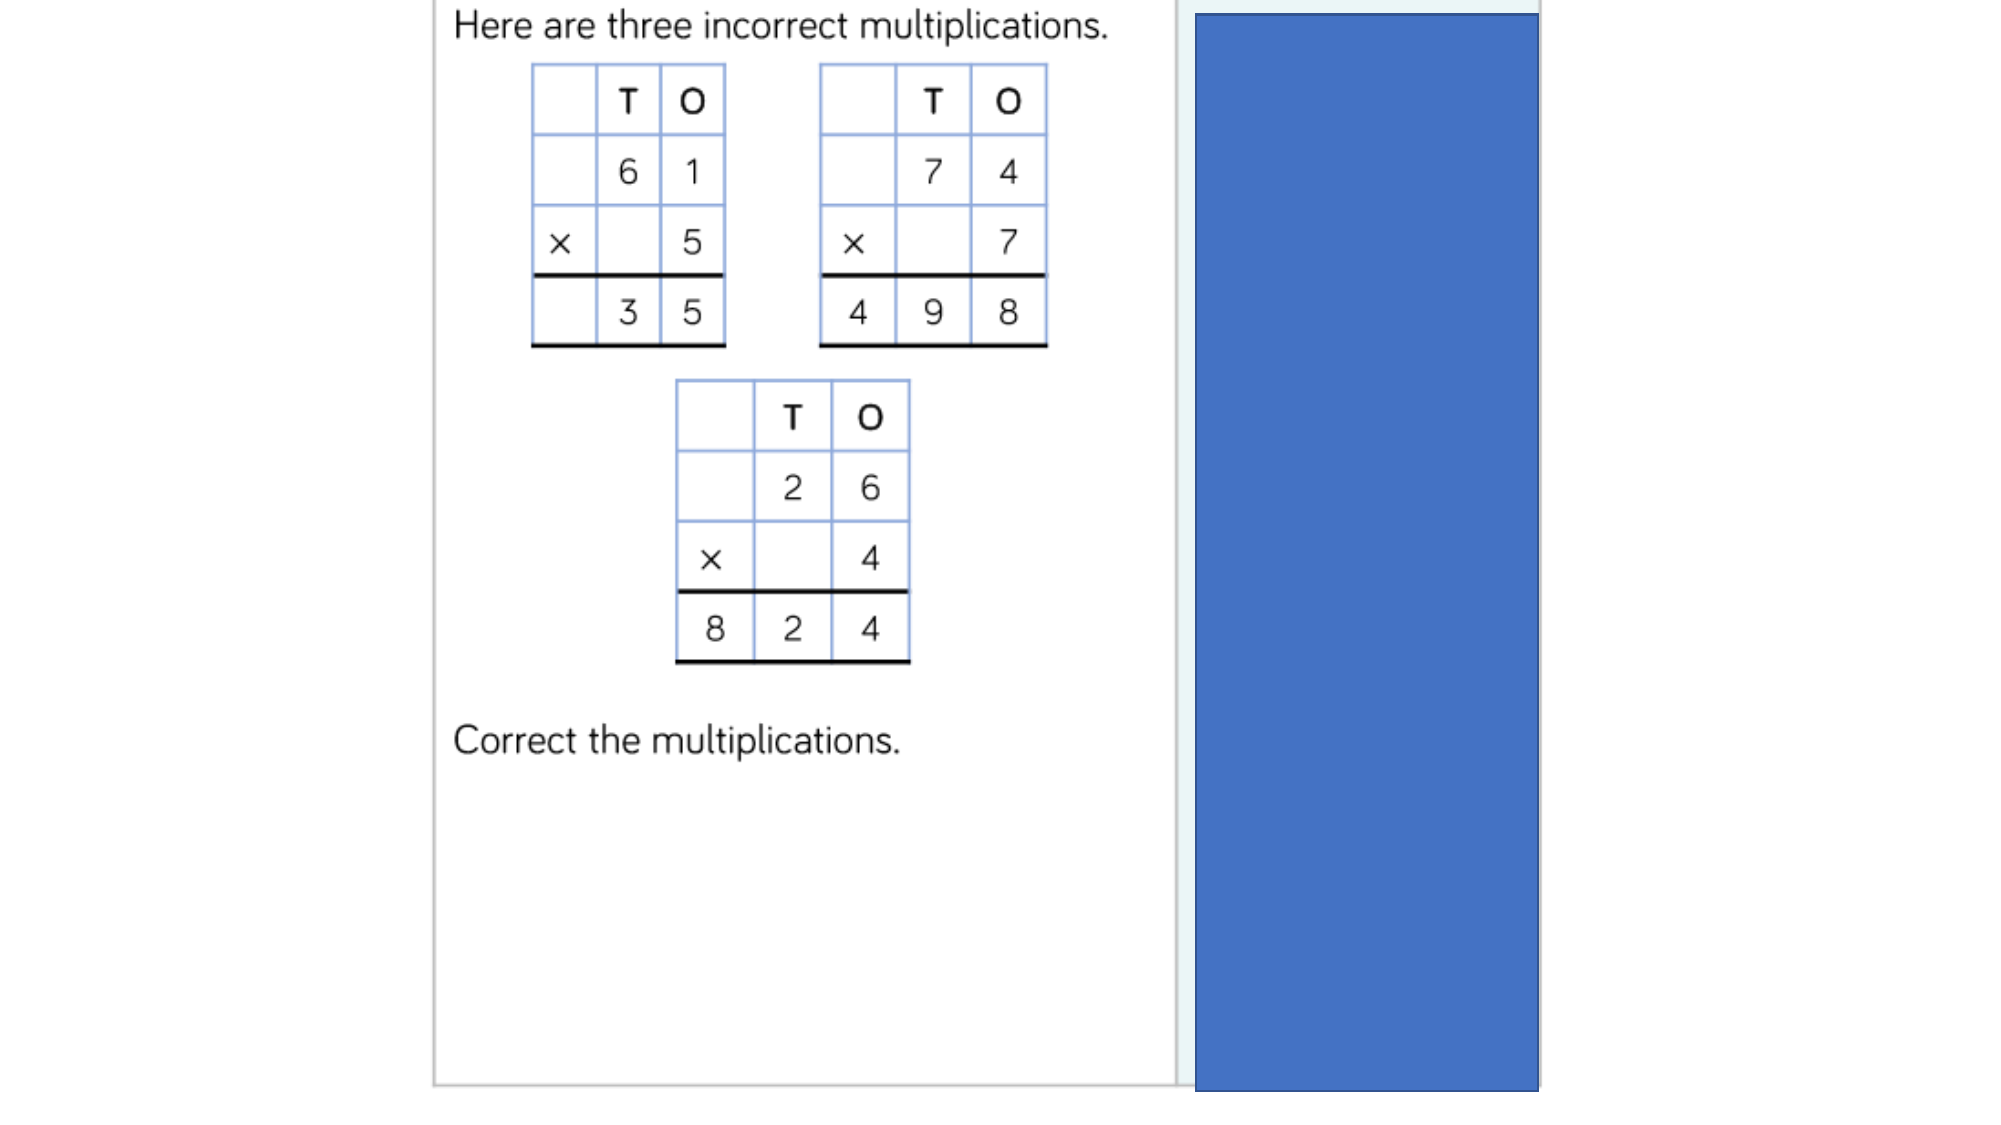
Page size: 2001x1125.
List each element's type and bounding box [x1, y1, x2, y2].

picture [413, 0, 1544, 1096]
